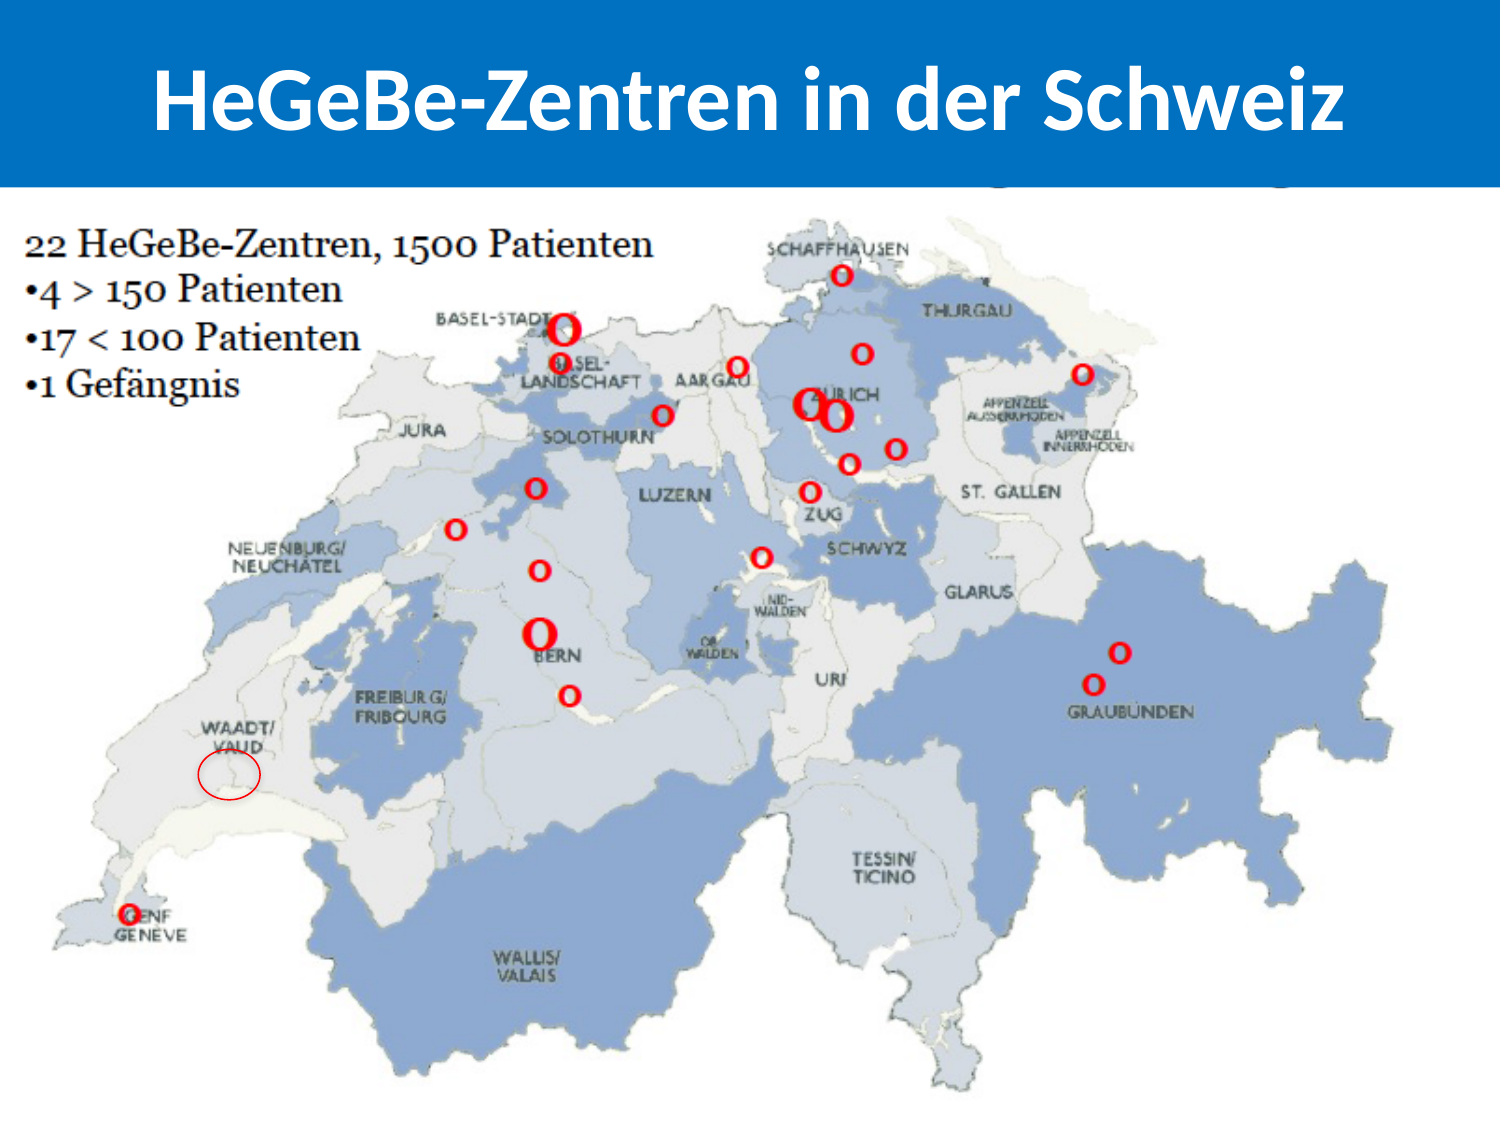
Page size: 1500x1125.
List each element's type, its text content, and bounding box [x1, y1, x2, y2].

text_box HeGeBe-Zentren in der Schweiz [0, 0, 1500, 93]
picture [0, 93, 1500, 1115]
